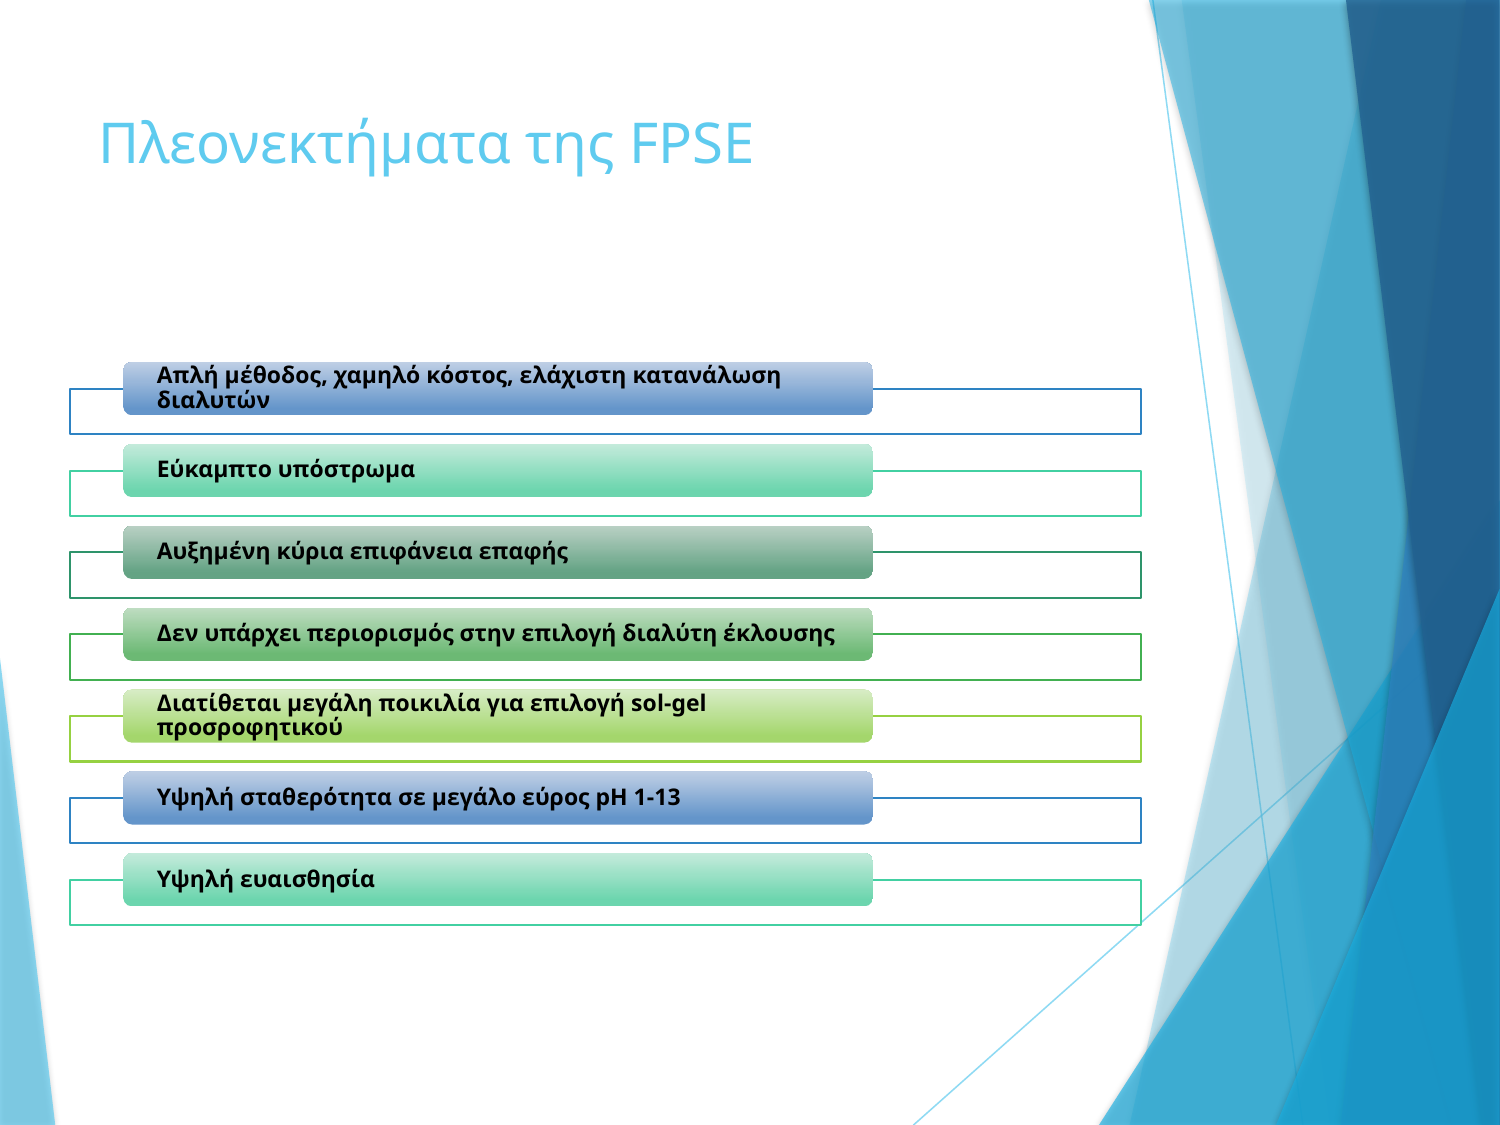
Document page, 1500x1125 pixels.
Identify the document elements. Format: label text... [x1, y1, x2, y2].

title Πλεονεκτήματα της FPSE [83, 99, 1141, 317]
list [69, 347, 1142, 940]
